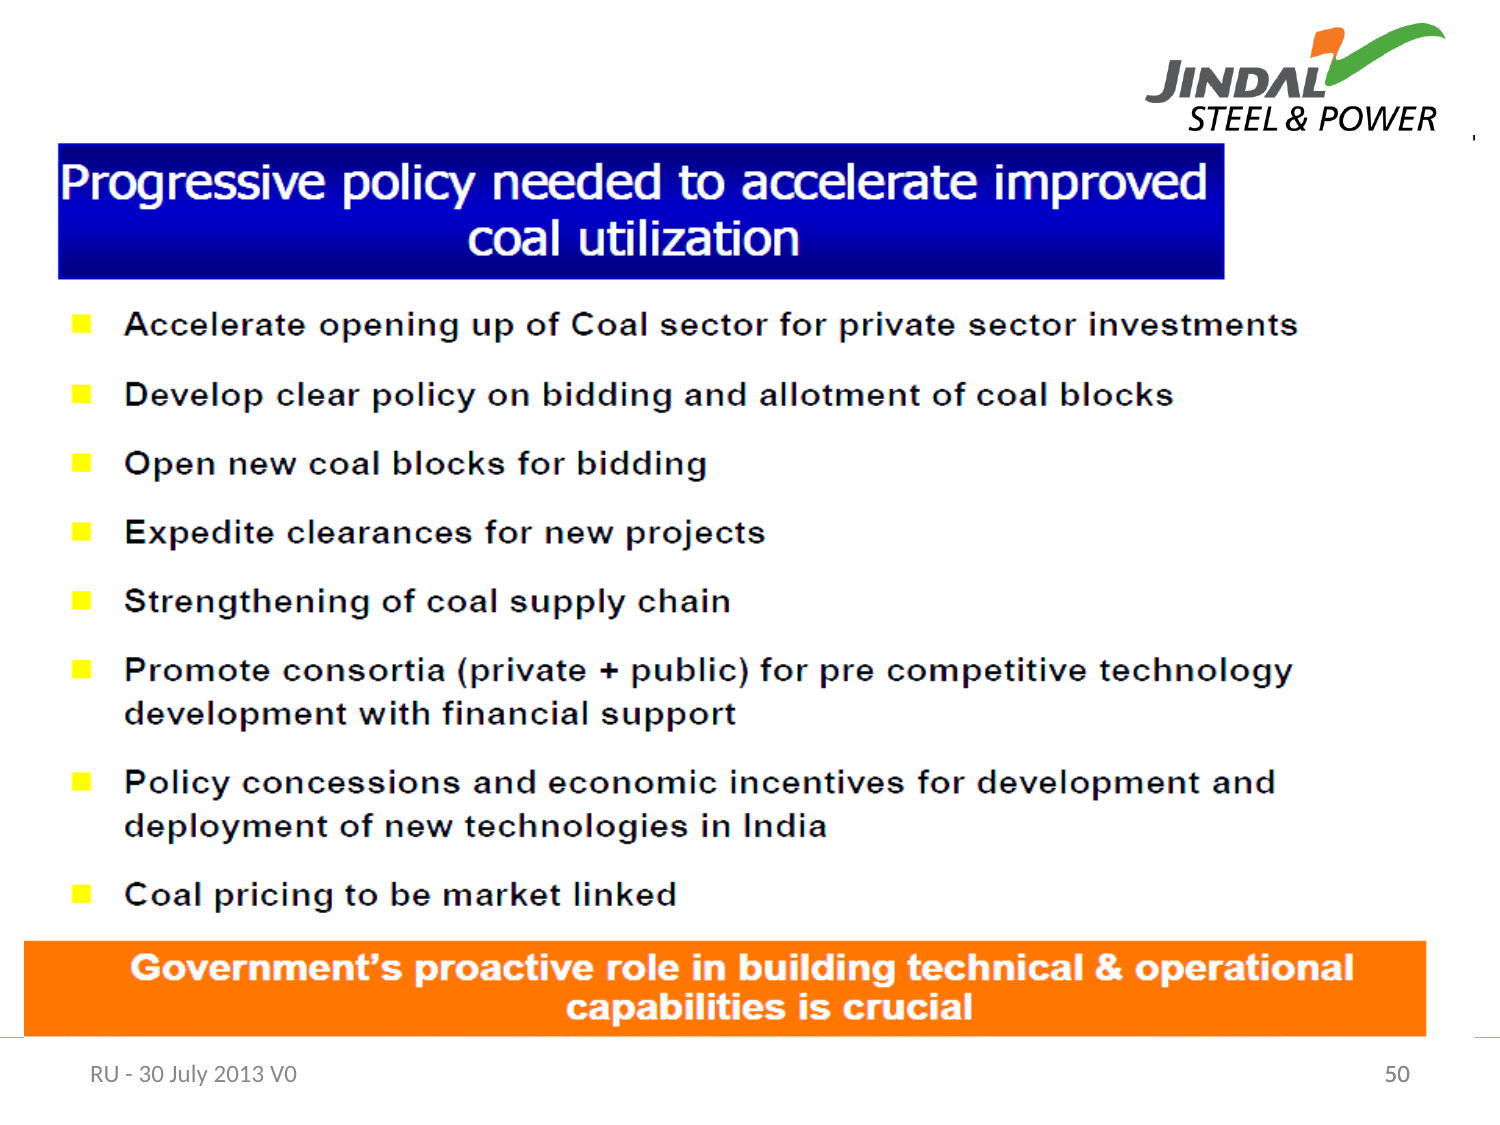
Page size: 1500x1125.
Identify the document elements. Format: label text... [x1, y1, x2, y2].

picture [1145, 22, 1447, 131]
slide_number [75, 1046, 425, 1103]
text_box 50 [1074, 1046, 1425, 1103]
picture [24, 135, 1476, 1038]
